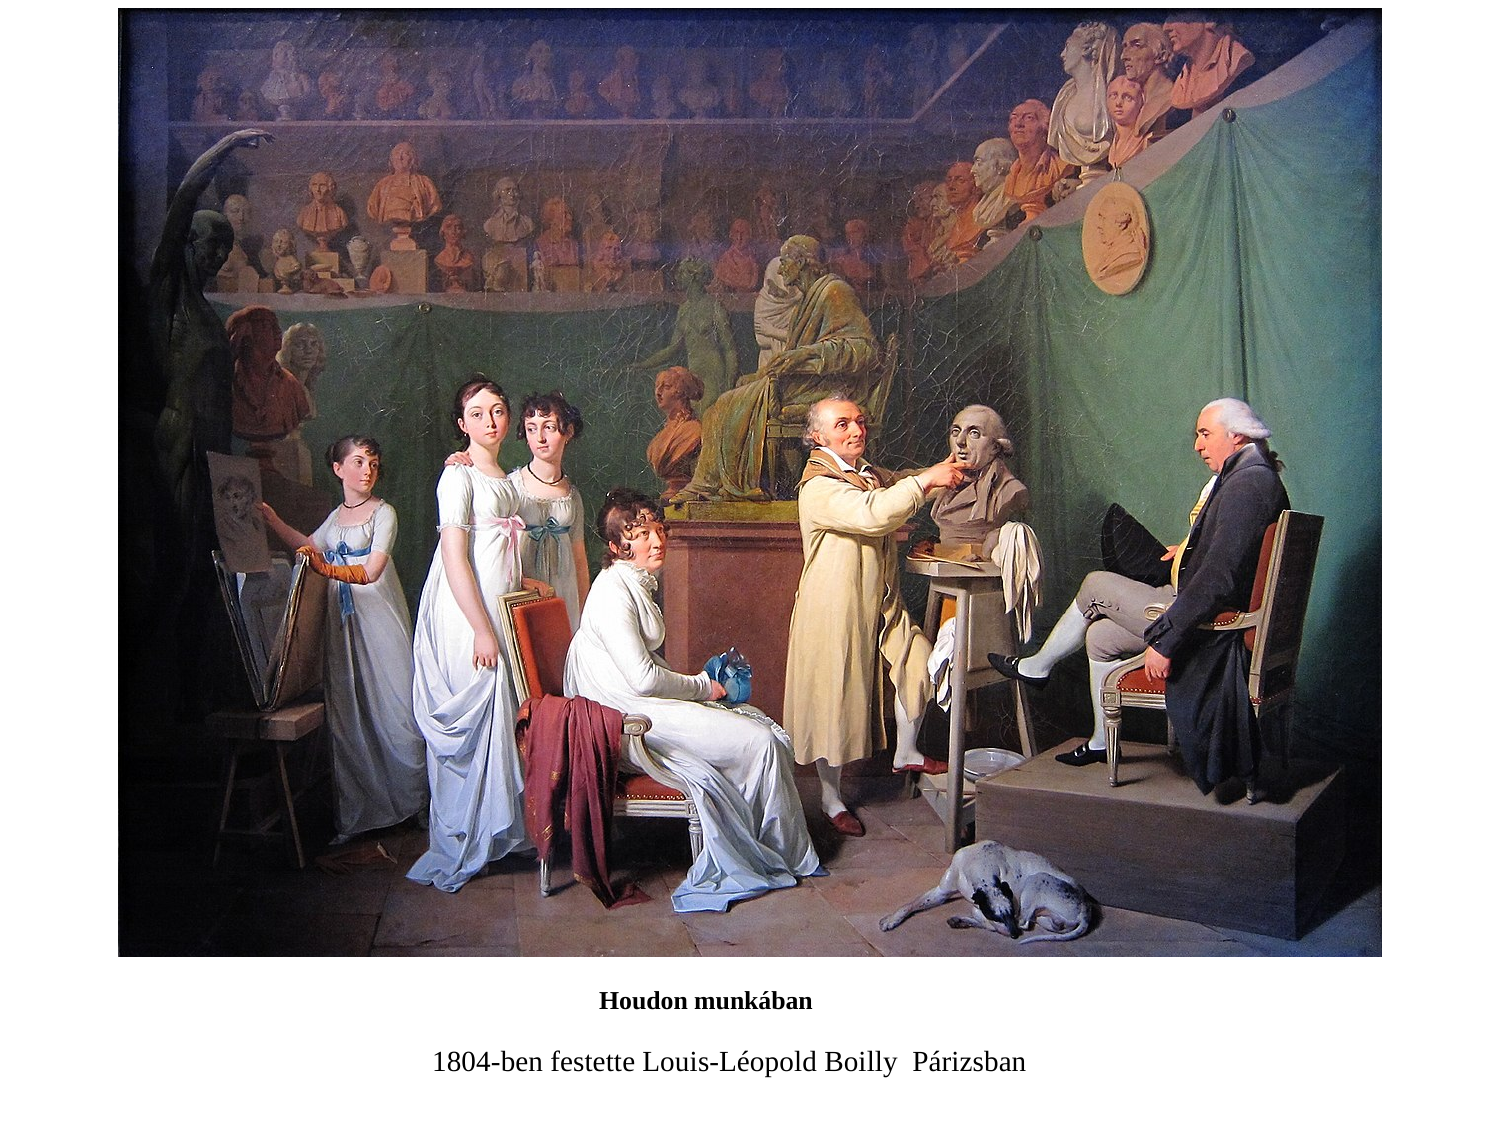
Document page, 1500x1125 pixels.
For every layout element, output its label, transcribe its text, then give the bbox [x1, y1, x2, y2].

list 1804-ben festette Louis-Léopold Boilly Párizsban [277, 1035, 1183, 1096]
picture [117, 7, 1383, 957]
title Houdon munkában [265, 975, 1147, 1023]
